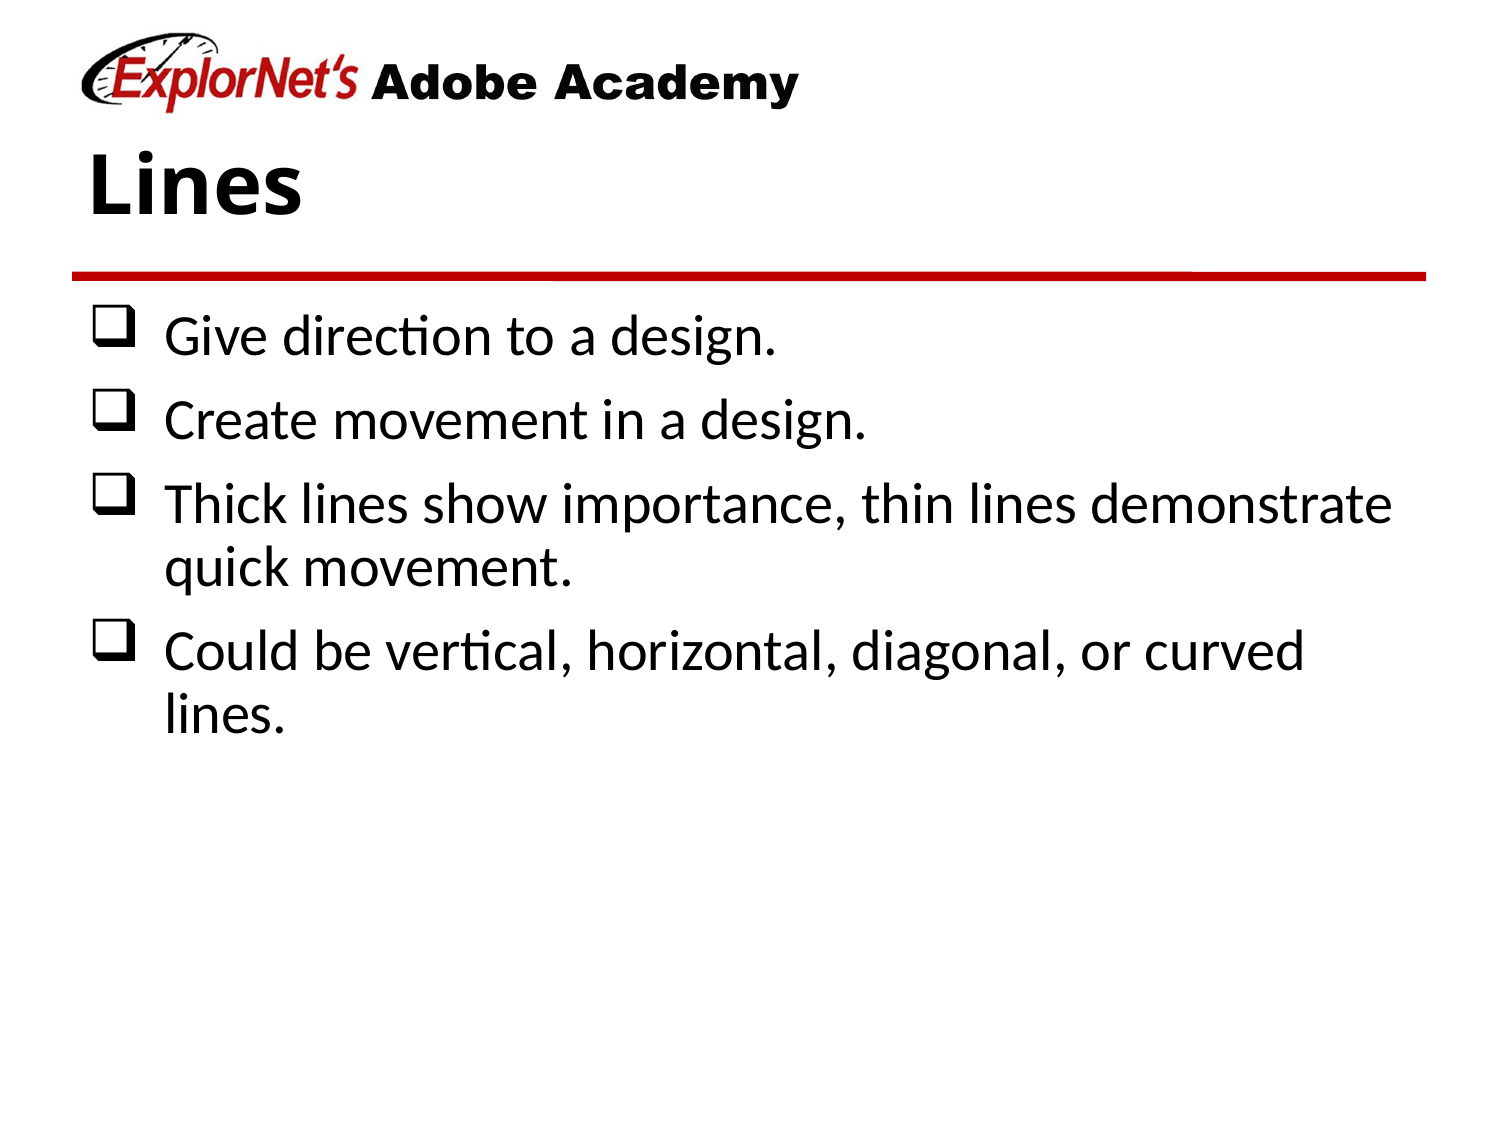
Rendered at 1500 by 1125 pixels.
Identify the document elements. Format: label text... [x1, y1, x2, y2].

list Give direction to a design. Create movement in a design. Thick lines show importance, thin lines demonstrate quick movement. Could be vertical, horizontal, diagonal, or curved lines. [73, 298, 1424, 1011]
picture [78, 29, 862, 120]
title Lines [71, 120, 1429, 255]
